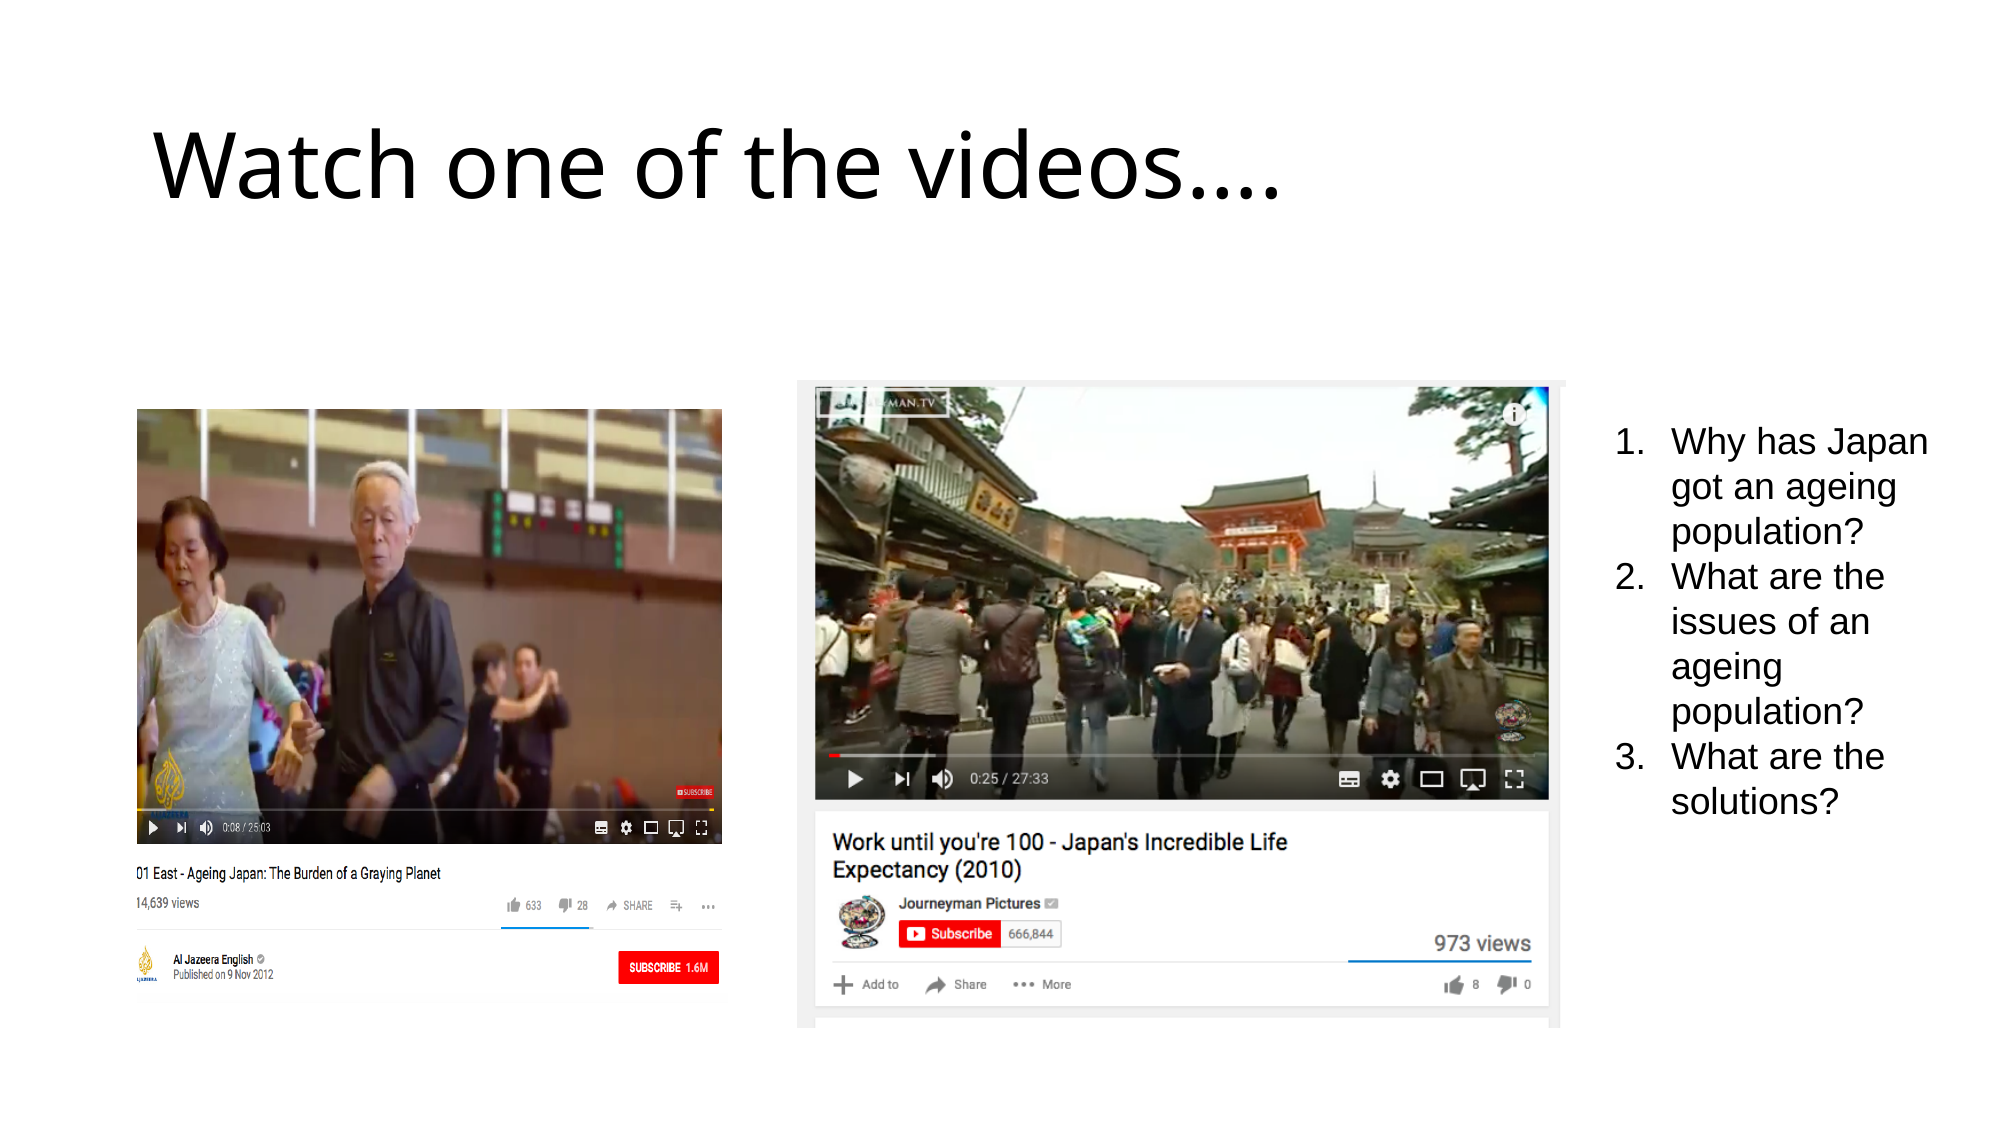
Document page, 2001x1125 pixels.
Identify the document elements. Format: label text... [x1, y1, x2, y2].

title Watch one of the videos…. [137, 59, 1863, 278]
text_box Why has Japan got an ageing population? What are the issues of an ageing population? What are the solutions? [1599, 409, 2000, 830]
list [797, 380, 1566, 1028]
picture [137, 409, 728, 1003]
